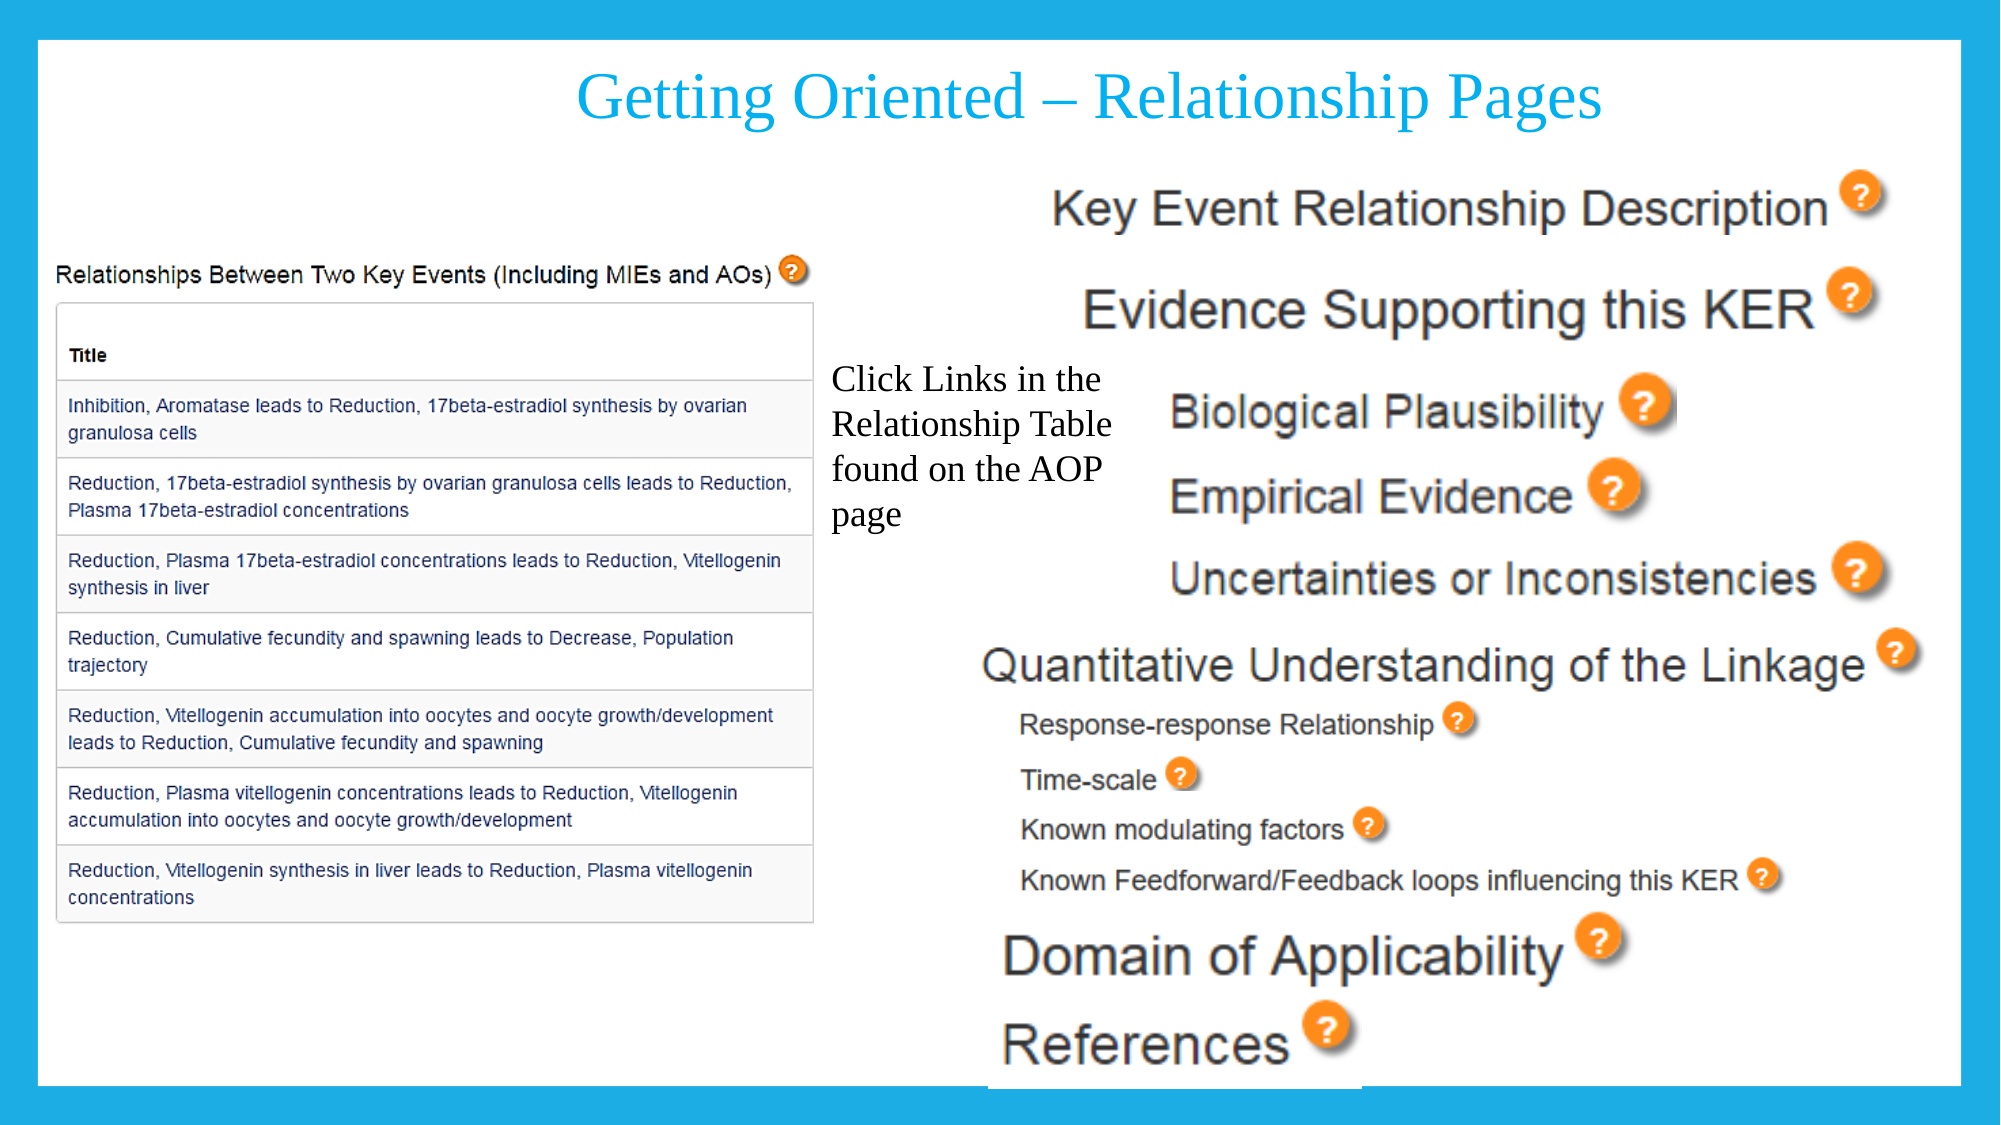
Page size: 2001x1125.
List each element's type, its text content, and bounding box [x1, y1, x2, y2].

picture [1028, 140, 1900, 366]
picture [971, 368, 1932, 1089]
text_box Getting Oriented – Relationship Pages [466, 44, 1715, 140]
text_box Click Links in the Relationship Table found on the AOP page [819, 346, 1146, 542]
picture [41, 248, 814, 945]
